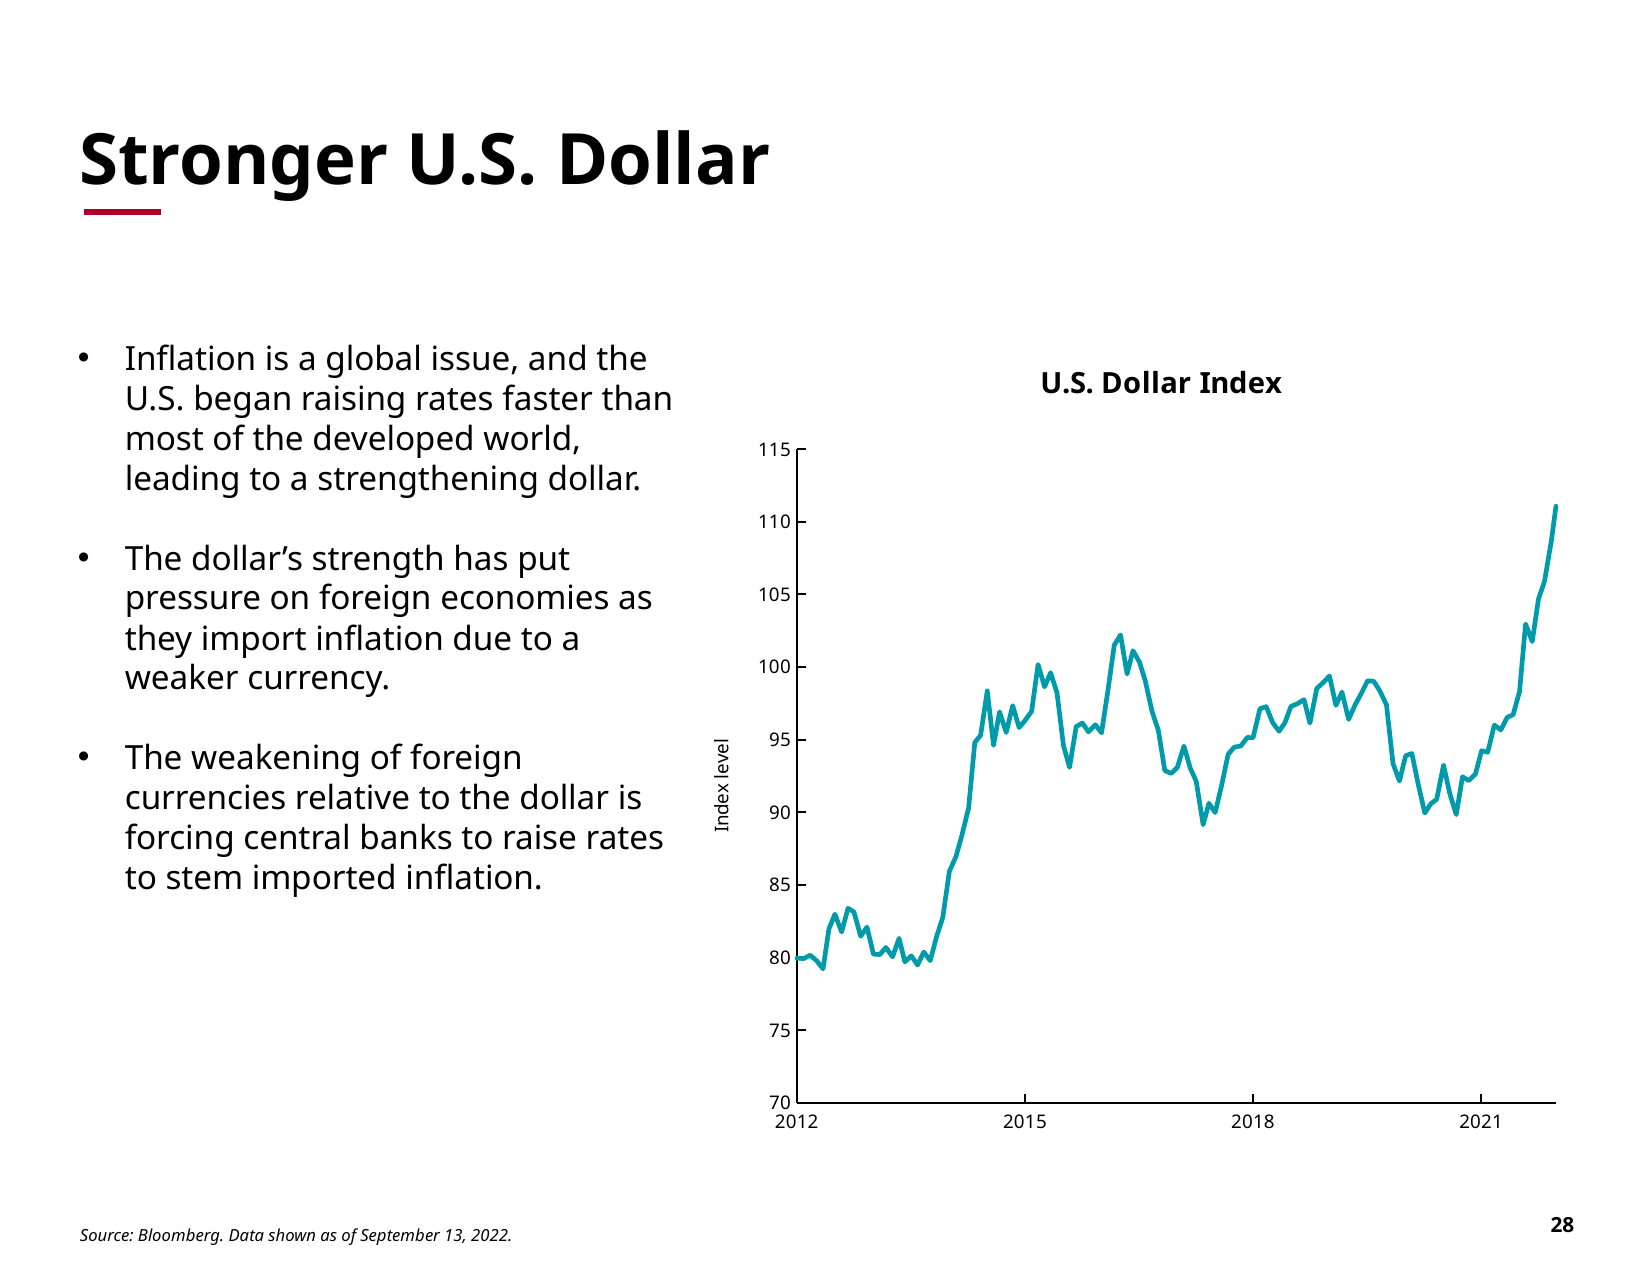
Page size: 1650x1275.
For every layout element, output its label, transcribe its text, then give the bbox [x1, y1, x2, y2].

title Stronger U.S. Dollar [79, 83, 1579, 219]
list Source: Bloomberg. Data shown as of September 13, 2022. [79, 1163, 1484, 1245]
list Inflation is a global issue, and the U.S. began raising rates faster than most of the developed world, leading to a strengthening dollar. The dollar’s strength has put pressure on foreign economies as they import inflation due to a weaker currency. The weakening of foreign currencies relative to the dollar is forcing central banks to raise rates to stem imported inflation. [77, 337, 675, 1096]
slide_number 28 [1521, 1187, 1575, 1240]
chart [675, 337, 1575, 1152]
